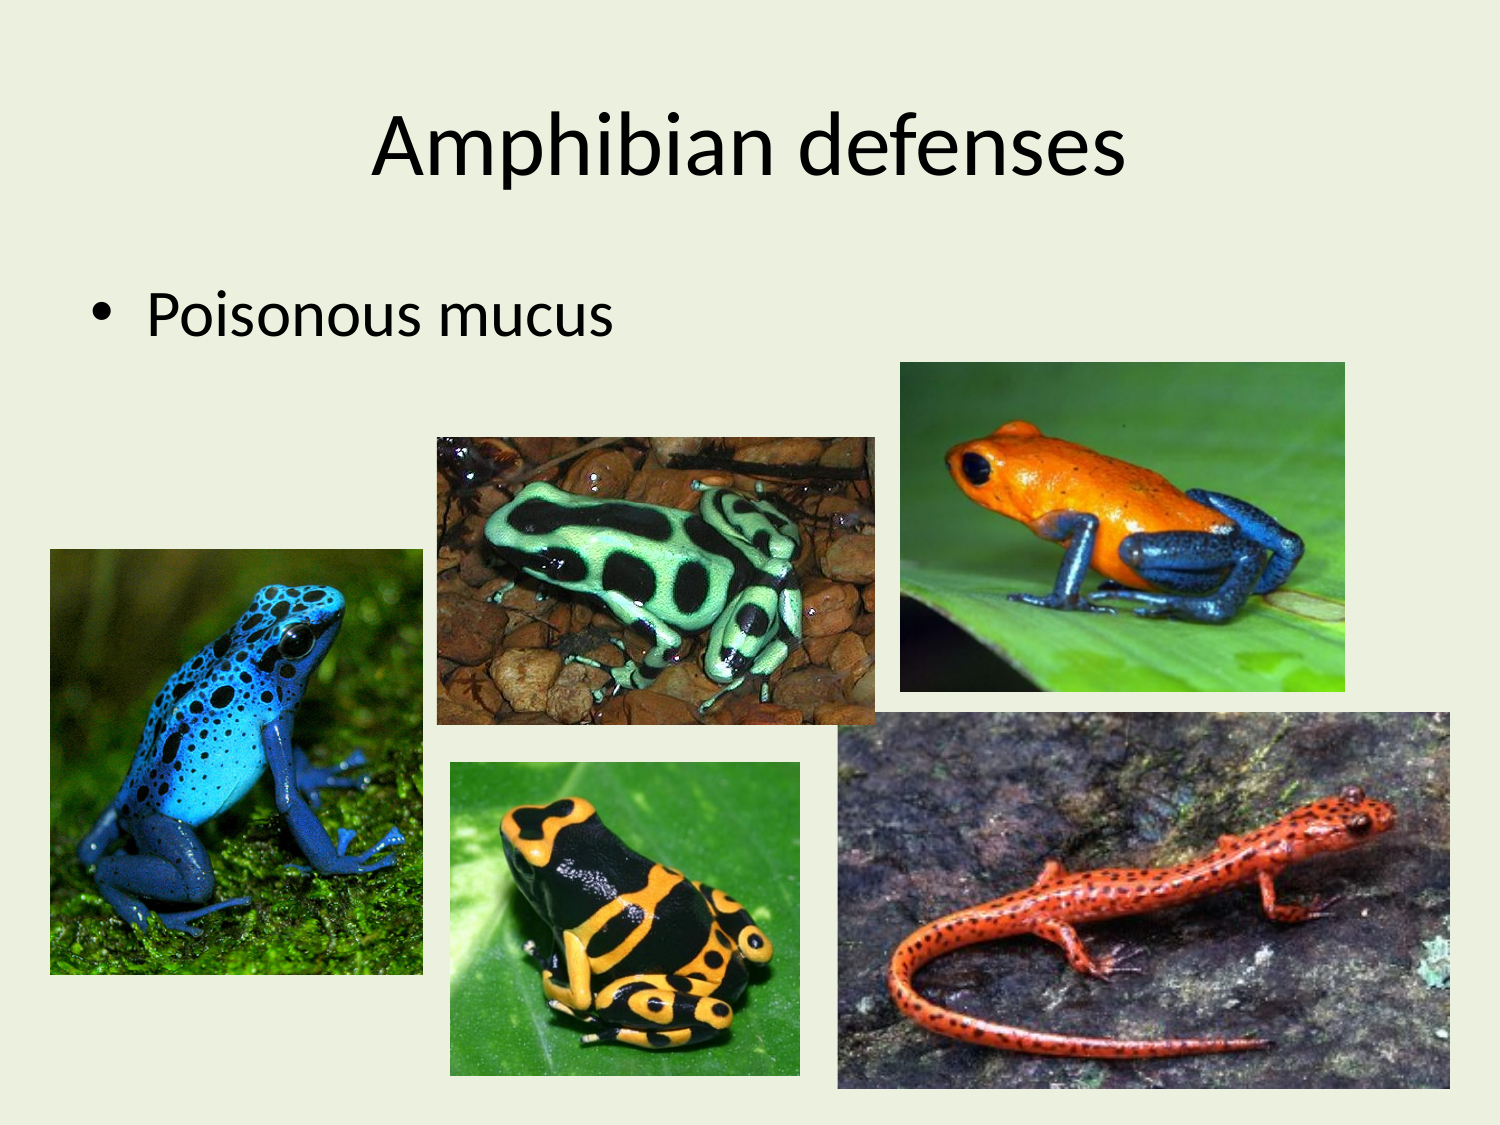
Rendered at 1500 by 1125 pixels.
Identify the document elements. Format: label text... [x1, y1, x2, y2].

picture [436, 437, 1451, 1089]
title Amphibian defenses [75, 45, 1425, 233]
list Poisonous mucus [75, 262, 1425, 1005]
picture [899, 362, 1346, 692]
picture [49, 549, 424, 976]
picture [449, 762, 801, 1077]
